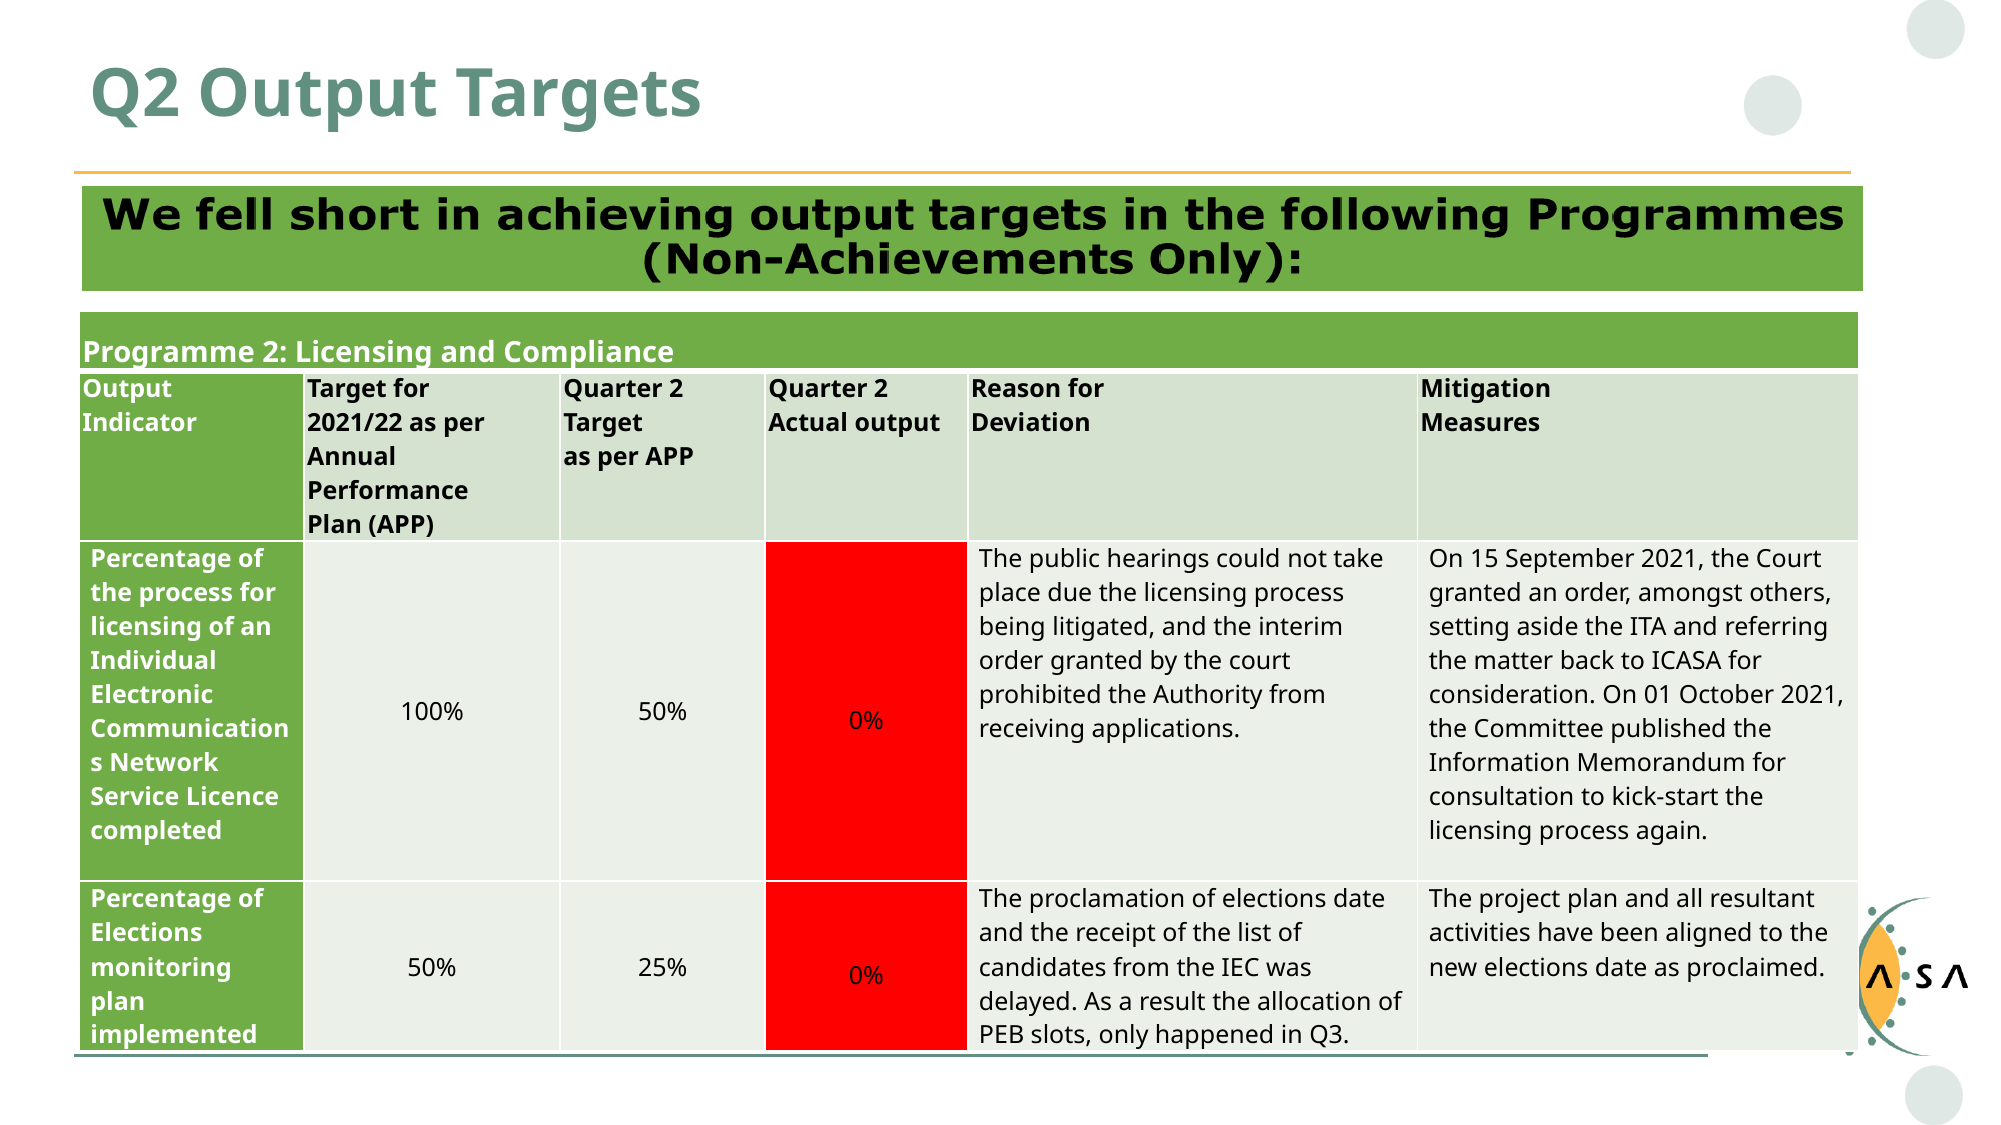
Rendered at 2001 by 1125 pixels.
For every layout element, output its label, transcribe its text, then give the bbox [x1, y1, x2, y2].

table_cell The project plan and all resultant activities have been aligned to the new elections date as proclaimed. [1418, 882, 1858, 1050]
table_cell Quarter 2 Actual output [766, 374, 967, 540]
table_cell Target for 2021/22 as per Annual Performance Plan (APP) [305, 374, 559, 540]
table_cell Reason for Deviation [969, 374, 1417, 540]
table_cell Output Indicator [80, 374, 303, 540]
table_cell Quarter 2 Target as per APP [561, 374, 764, 540]
title Q2 Output Targets [74, 47, 1800, 143]
picture [1799, 896, 1968, 1056]
table_cell Mitigation Measures [1418, 374, 1858, 540]
table_cell 0% [766, 542, 967, 880]
table_cell 50% [561, 542, 764, 880]
table_cell Percentage of the process for licensing of an Individual Electronic Communications Network Service Licence completed [80, 542, 303, 880]
table_cell The public hearings could not take place due the licensing process being litigated, and the interim order granted by the court prohibited the Authority from receiving applications. [969, 542, 1417, 880]
table_cell Percentage of Elections monitoring plan implemented [80, 882, 303, 1050]
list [74, 174, 1885, 307]
table_header Programme 2: Licensing and Compliance [80, 312, 1858, 368]
table_cell 50% [305, 882, 559, 1050]
table_cell 100% [305, 542, 559, 880]
table_cell On 15 September 2021, the Court granted an order, amongst others, setting aside the ITA and referring the matter back to ICASA for consideration. On 01 October 2021, the Committee published the Information Memorandum for consultation to kick-start the licensing process again. [1418, 542, 1858, 880]
table_cell The proclamation of elections date and the receipt of the list of candidates from the IEC was delayed. As a result the allocation of PEB slots, only happened in Q3. [969, 882, 1417, 1050]
table_cell 25% [561, 882, 764, 1050]
table_cell 0% [766, 882, 967, 1050]
